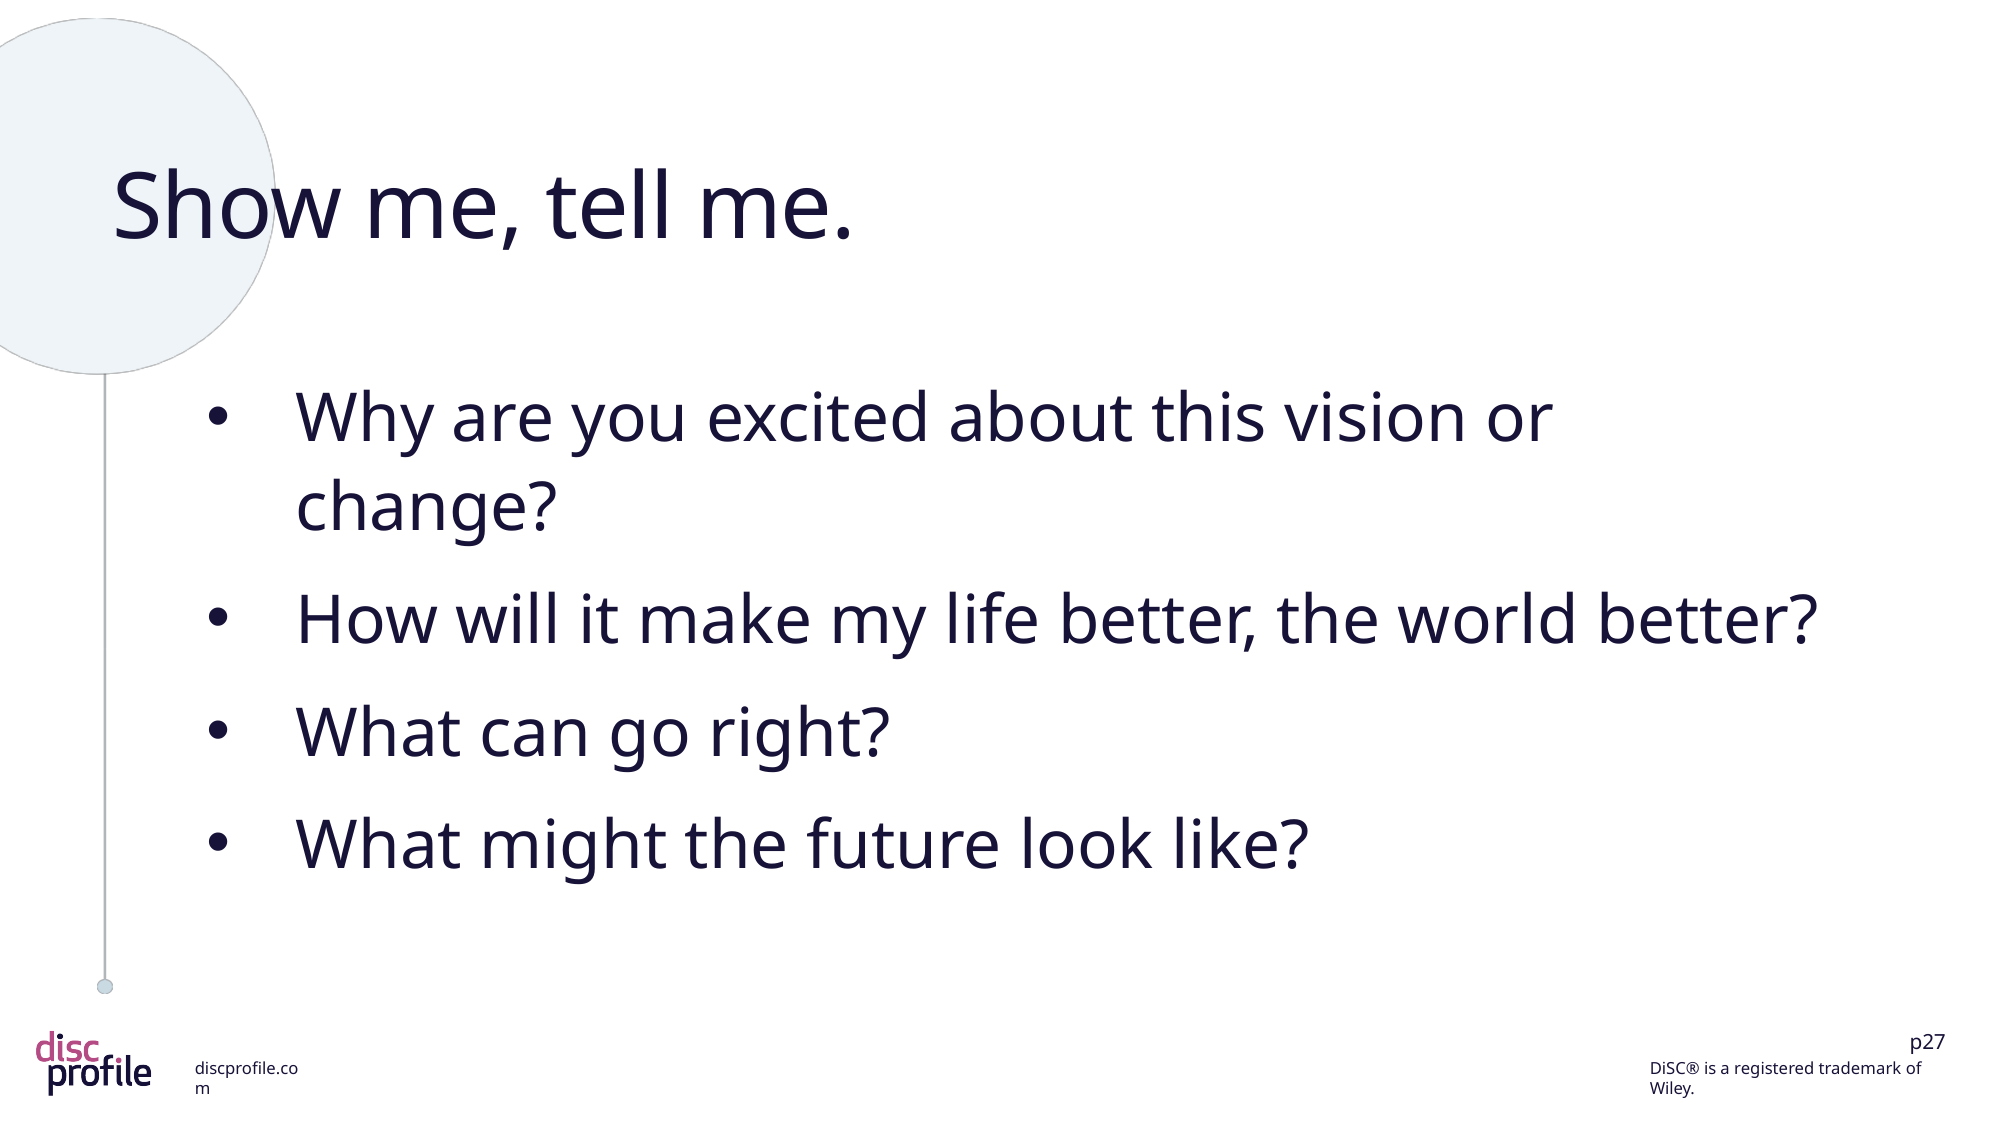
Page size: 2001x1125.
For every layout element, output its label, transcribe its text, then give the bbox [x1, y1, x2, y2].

picture [29, 1020, 158, 1106]
picture [0, 18, 276, 994]
title Show me, tell me. [97, 133, 1715, 265]
list Why are you excited about this vision or change? How will it make my life better, the world better? What can go right? What might the future look like? [206, 358, 1824, 926]
